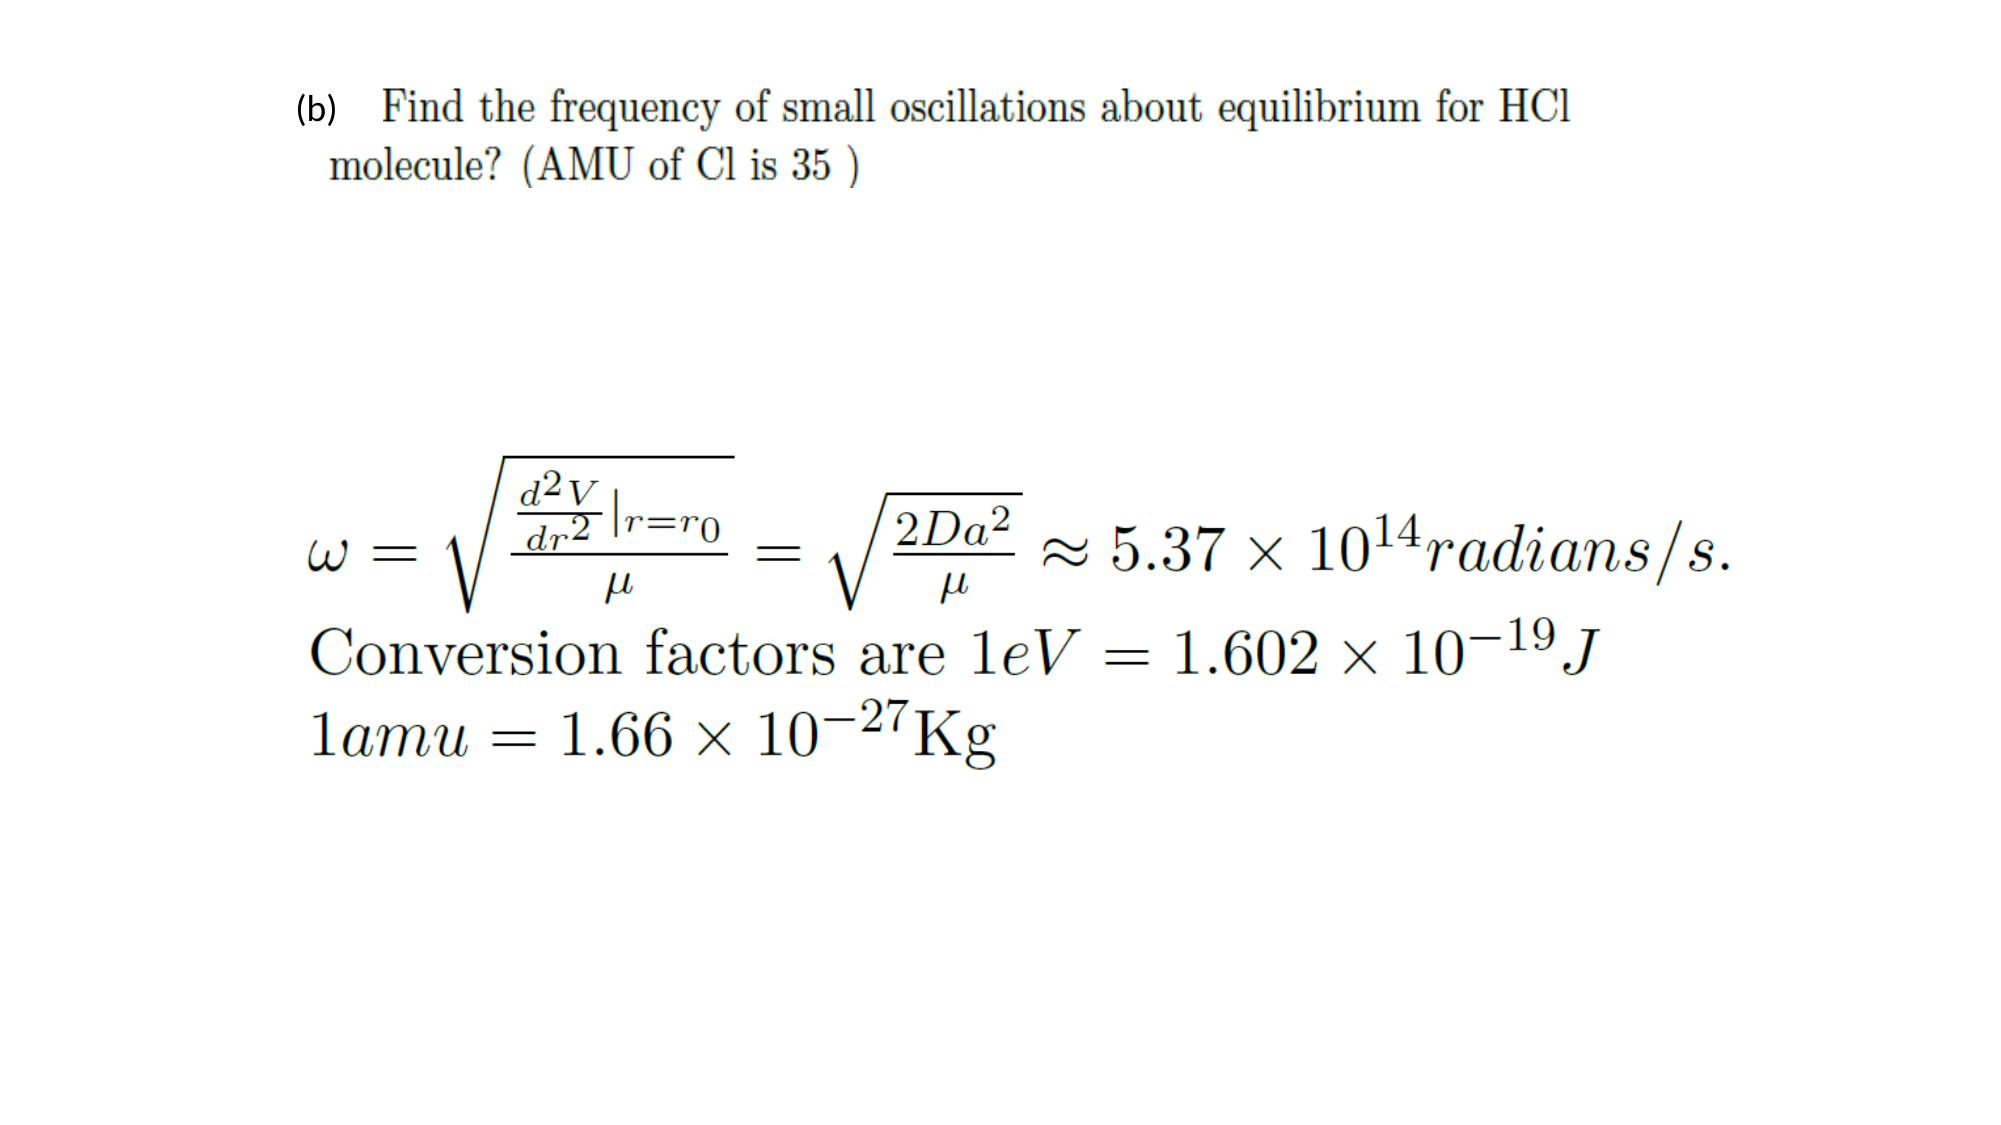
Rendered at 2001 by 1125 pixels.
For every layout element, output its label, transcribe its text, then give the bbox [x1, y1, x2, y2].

picture [285, 87, 1741, 188]
text_box (b) [249, 63, 384, 151]
picture [274, 452, 1751, 776]
